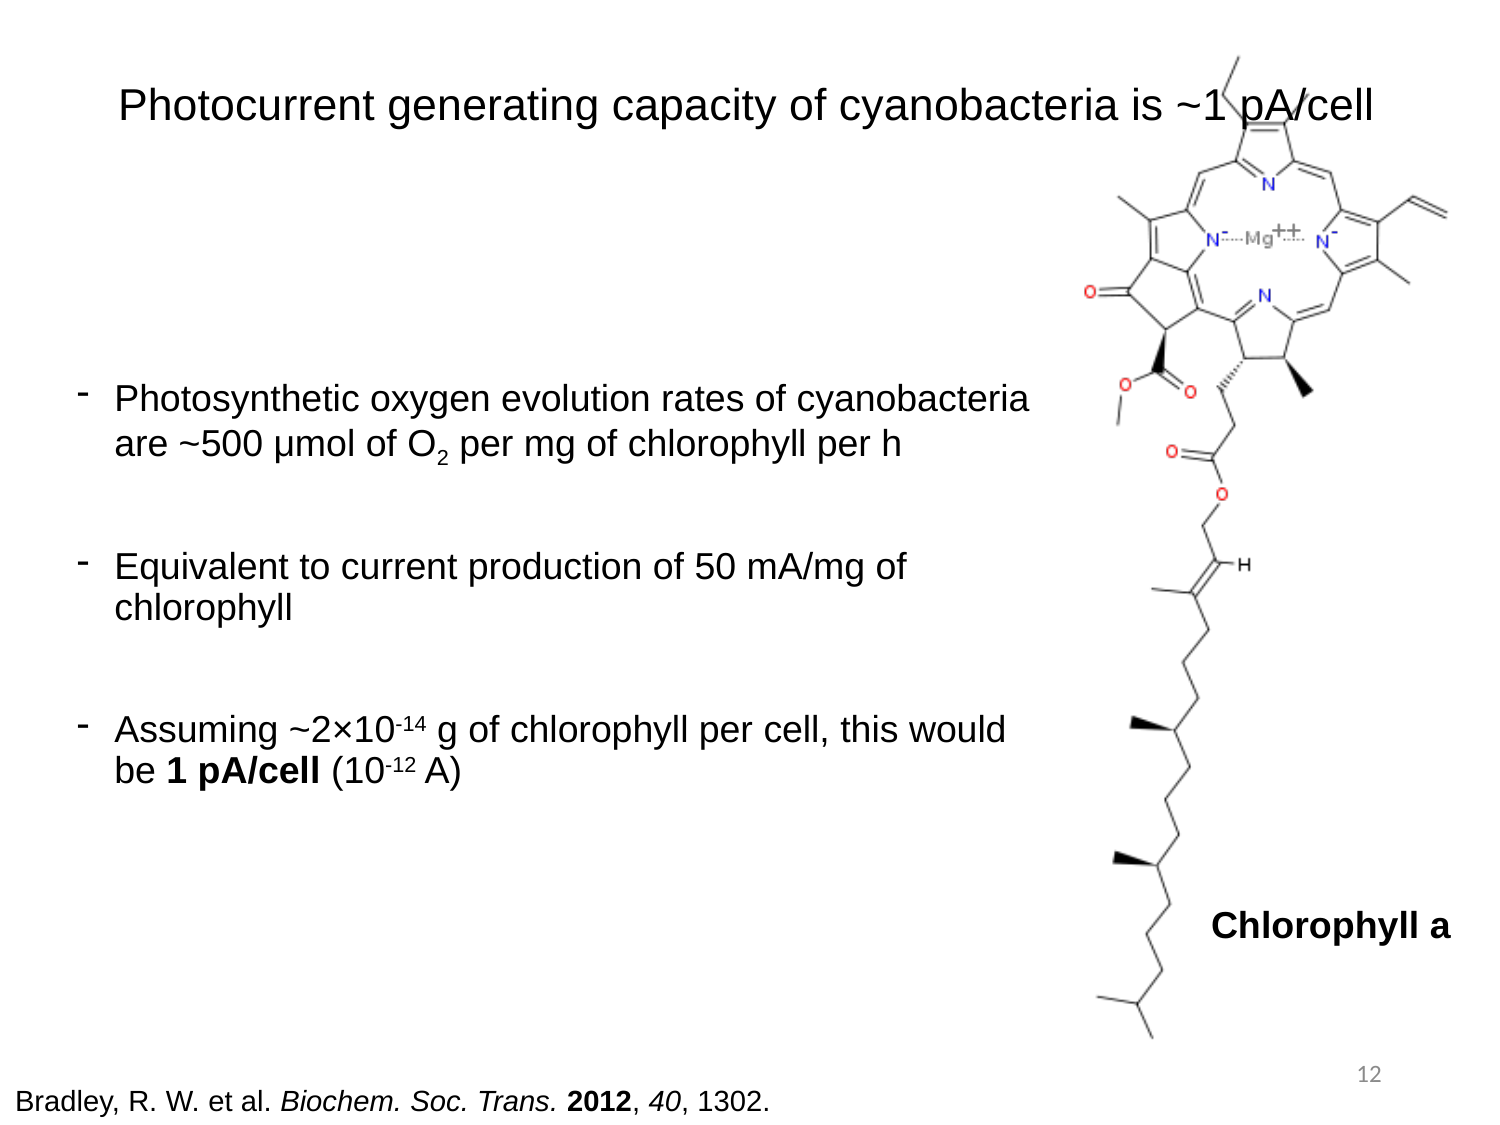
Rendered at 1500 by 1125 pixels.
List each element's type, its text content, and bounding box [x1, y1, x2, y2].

text_box Bradley, R. W. et al. Biochem. Soc. Trans. 2012, 40, 1302. [0, 1078, 1358, 1125]
slide_number 12 [1059, 1057, 1397, 1103]
picture [1059, 35, 1468, 1057]
title Photocurrent generating capacity of cyanobacteria is ~1 pA/cell [103, 59, 1059, 152]
list Photosynthetic oxygen evolution rates of cyanobacteria are ~500 μmol of O2 per mg of chlorophyll per h Equivalent to current production of 50 mA/mg of chlorophyll Assuming ~2×10-14 g of chlorophyll per cell, this would be 1 pA/cell (10-12 A) [61, 371, 1048, 824]
